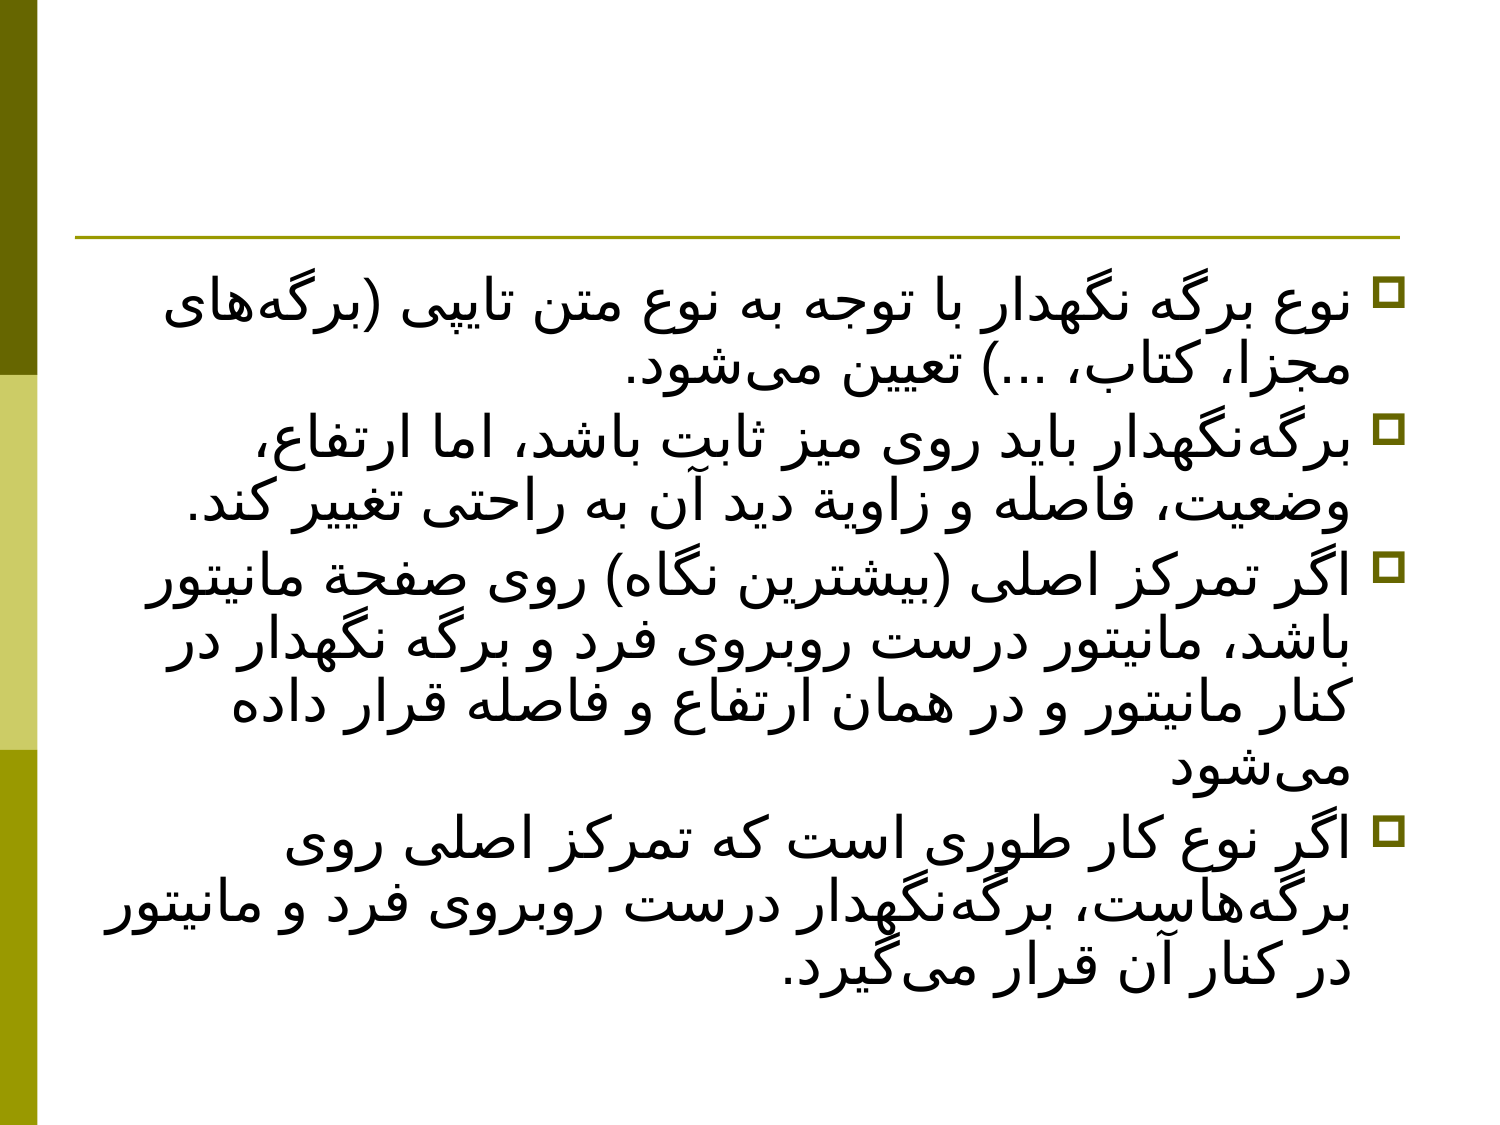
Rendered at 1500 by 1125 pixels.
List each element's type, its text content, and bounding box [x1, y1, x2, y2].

list نوع برگه نگهدار با توجه به نوع متن تایپی (برگه‌های مجزا، کتاب، ...) تعيين می‌شود. برگه‌نگهدار بايد روی میز ثابت باشد، اما ارتفاع، وضعيت، فاصله و زاوية ديد آن به راحتی تغيير کند. اگر تمرکز اصلی (بيشترين نگاه) روی صفحة مانيتور باشد، مانيتور درست روبروی فرد و برگه نگهدار در کنار مانيتور و در همان ارتفاع و فاصله قرار داده می‌شود اگر نوع کار طوری است که تمرکز اصلی روی برگه‌هاست، برگه‌نگهدار درست روبروی فرد و مانيتور در کنار آن قرار می‌گيرد. [74, 262, 1426, 1006]
